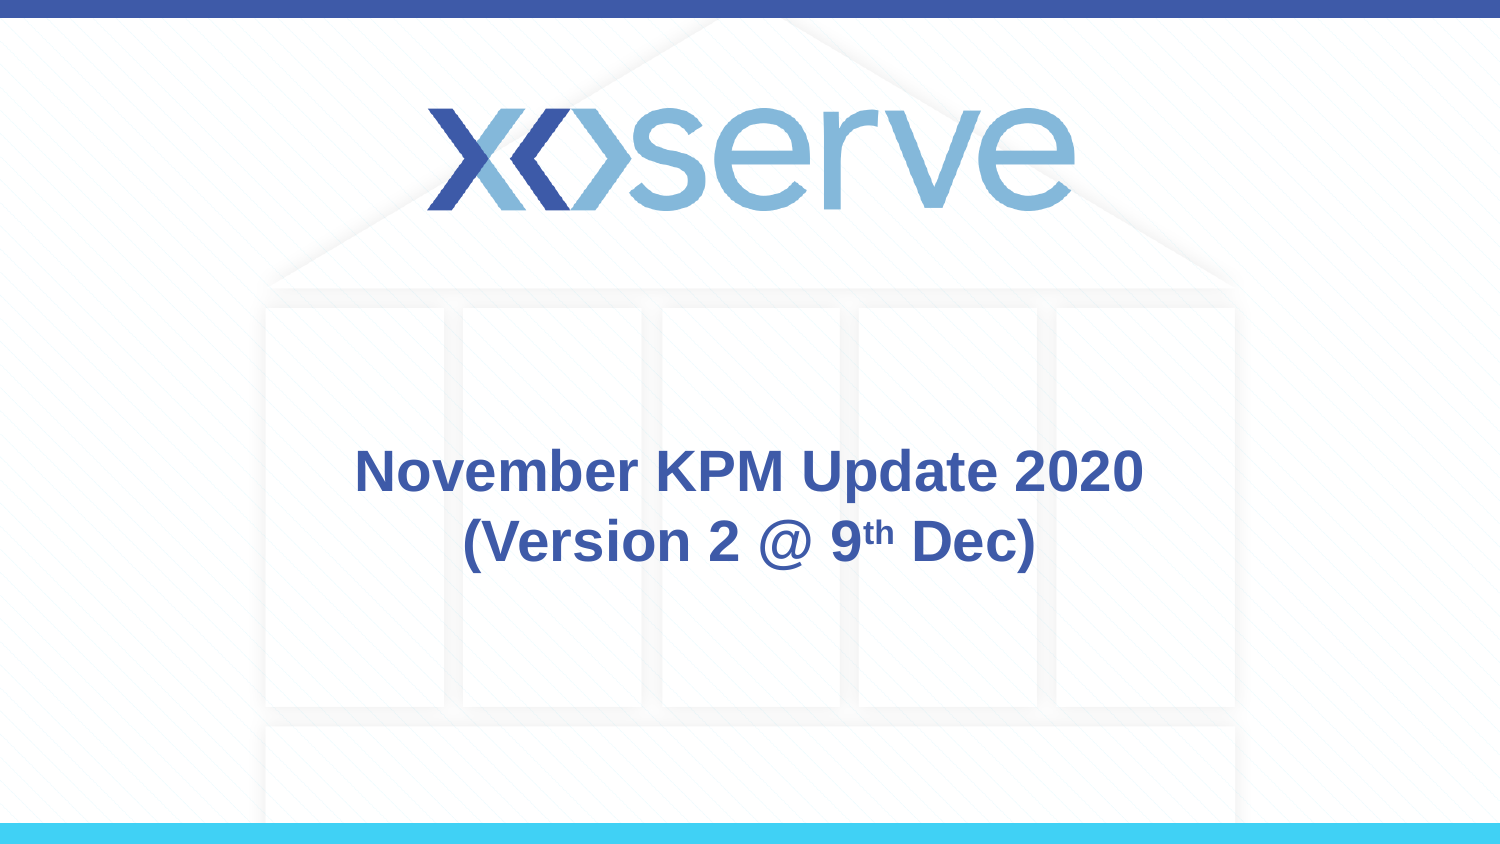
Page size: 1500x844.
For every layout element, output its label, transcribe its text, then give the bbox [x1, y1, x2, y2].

picture [0, 0, 1500, 844]
title November KPM Update 2020 (Version 2 @ 9th Dec) [112, 412, 1388, 594]
